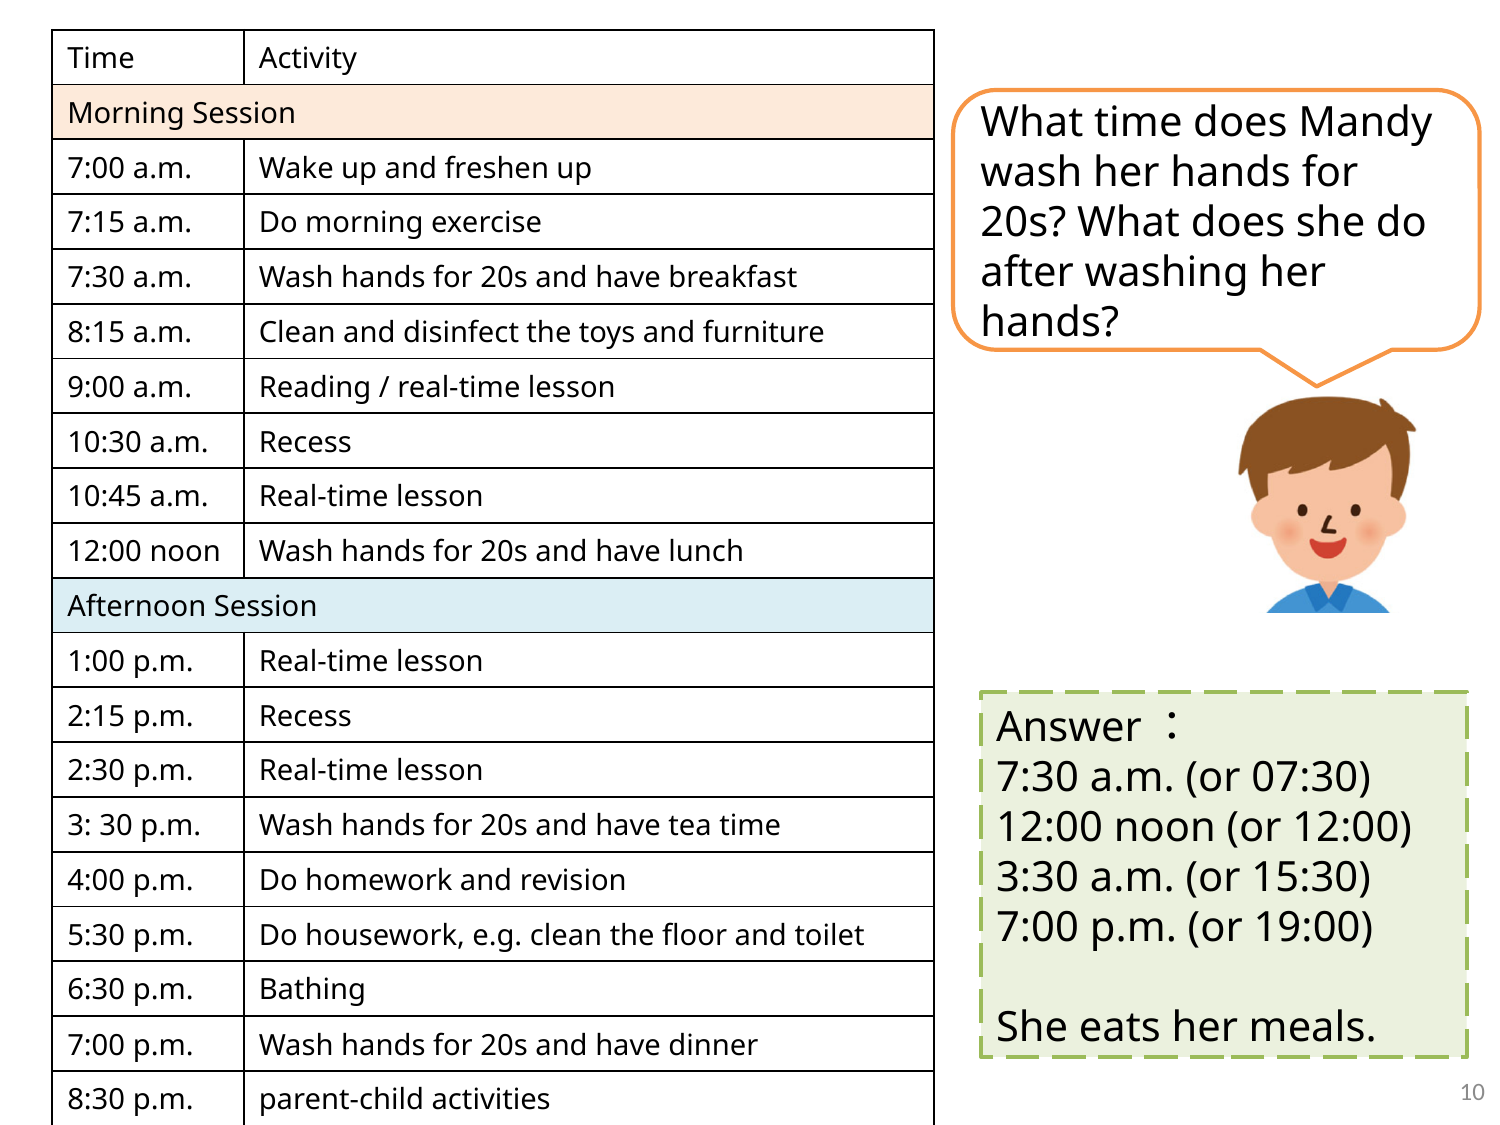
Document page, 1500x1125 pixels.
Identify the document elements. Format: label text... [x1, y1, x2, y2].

table_cell 3: 30 p.m. [53, 798, 243, 851]
table_cell Do homework and revision [245, 853, 933, 906]
table_cell Wake up and freshen up [245, 140, 933, 193]
table_cell 12:00 noon [53, 524, 243, 577]
text_box What time does Mandy wash her hands for 20s? What does she do after washing her hands? [950, 87, 1482, 389]
table_cell 8:15 a.m. [53, 305, 243, 358]
table_cell 1:00 p.m. [53, 633, 243, 686]
table_header Time [53, 31, 243, 84]
table_cell 5:30 p.m. [53, 907, 243, 960]
table_cell 2:30 p.m. [53, 743, 243, 796]
table_cell Wash hands for 20s and have lunch [245, 524, 933, 577]
table_cell 2:15 p.m. [53, 688, 243, 741]
table_cell 6:30 p.m. [53, 962, 243, 1015]
table_cell 8:30 p.m. [53, 1072, 243, 1125]
table_cell parent-child activities [245, 1072, 933, 1125]
table_cell 10:45 a.m. [53, 469, 243, 522]
text_box Answer： 7:30 a.m. (or 07:30) 12:00 noon (or 12:00) 3:30 a.m. (or 15:30) 7:00 p.m. (or 19:00) She eats her meals. [979, 690, 1469, 1059]
table_cell Real-time lesson [245, 743, 933, 796]
table_cell 10:30 a.m. [53, 414, 243, 467]
table_cell Do housework, e.g. clean the floor and toilet [245, 907, 933, 960]
table_cell Recess [245, 414, 933, 467]
table_cell 7:30 a.m. [53, 250, 243, 303]
slide_number 10 [1149, 1060, 1500, 1121]
table_cell Real-time lesson [245, 633, 933, 686]
table_cell Wash hands for 20s and have dinner [245, 1017, 933, 1070]
table_cell 7:00 p.m. [53, 1017, 243, 1070]
table_cell 7:00 a.m. [53, 140, 243, 193]
table_cell Morning Session [53, 85, 933, 138]
table_header Activity [245, 31, 933, 84]
table_cell 7:15 a.m. [53, 195, 243, 248]
table_cell Real-time lesson [245, 469, 933, 522]
table_cell Wash hands for 20s and have breakfast [245, 250, 933, 303]
table_cell Clean and disinfect the toys and furniture [245, 305, 933, 358]
table_cell 4:00 p.m. [53, 853, 243, 906]
table_cell Wash hands for 20s and have tea time [245, 798, 933, 851]
picture [1235, 393, 1419, 613]
table_cell Bathing [245, 962, 933, 1015]
table_cell Recess [245, 688, 933, 741]
table_cell Do morning exercise [245, 195, 933, 248]
table_cell Reading / real-time lesson [245, 359, 933, 412]
table_cell Afternoon Session [53, 579, 933, 632]
table_cell 9:00 a.m. [53, 359, 243, 412]
